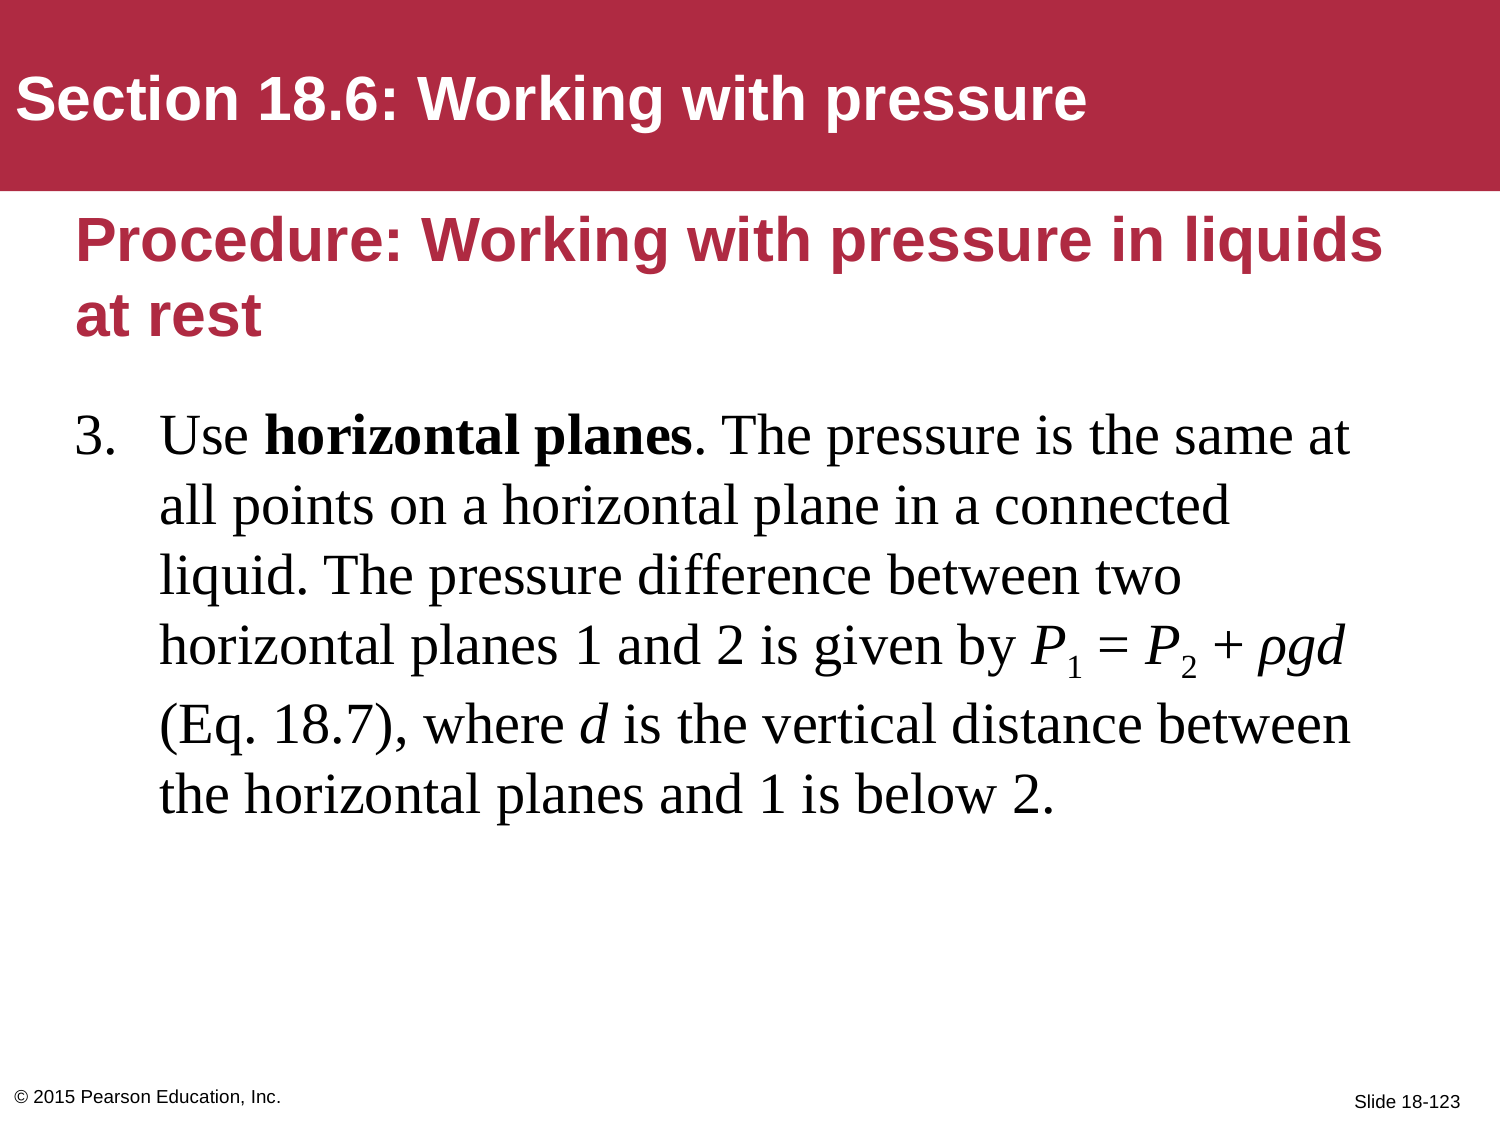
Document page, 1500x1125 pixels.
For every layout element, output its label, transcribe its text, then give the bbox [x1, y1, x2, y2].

list Use horizontal planes. The pressure is the same at all points on a horizontal plane in a connected liquid. The pressure difference between two horizontal planes 1 and 2 is given by P1 = P2 + ρgd (Eq. 18.7), where d is the vertical distance between the horizontal planes and 1 is below 2. [59, 388, 1410, 1083]
title Procedure: Working with pressure in liquids at rest [0, 191, 1413, 359]
footer © 2015 Pearson Education, Inc. [14, 1084, 900, 1115]
list Section 18.6: Working with pressure [0, 0, 1500, 190]
